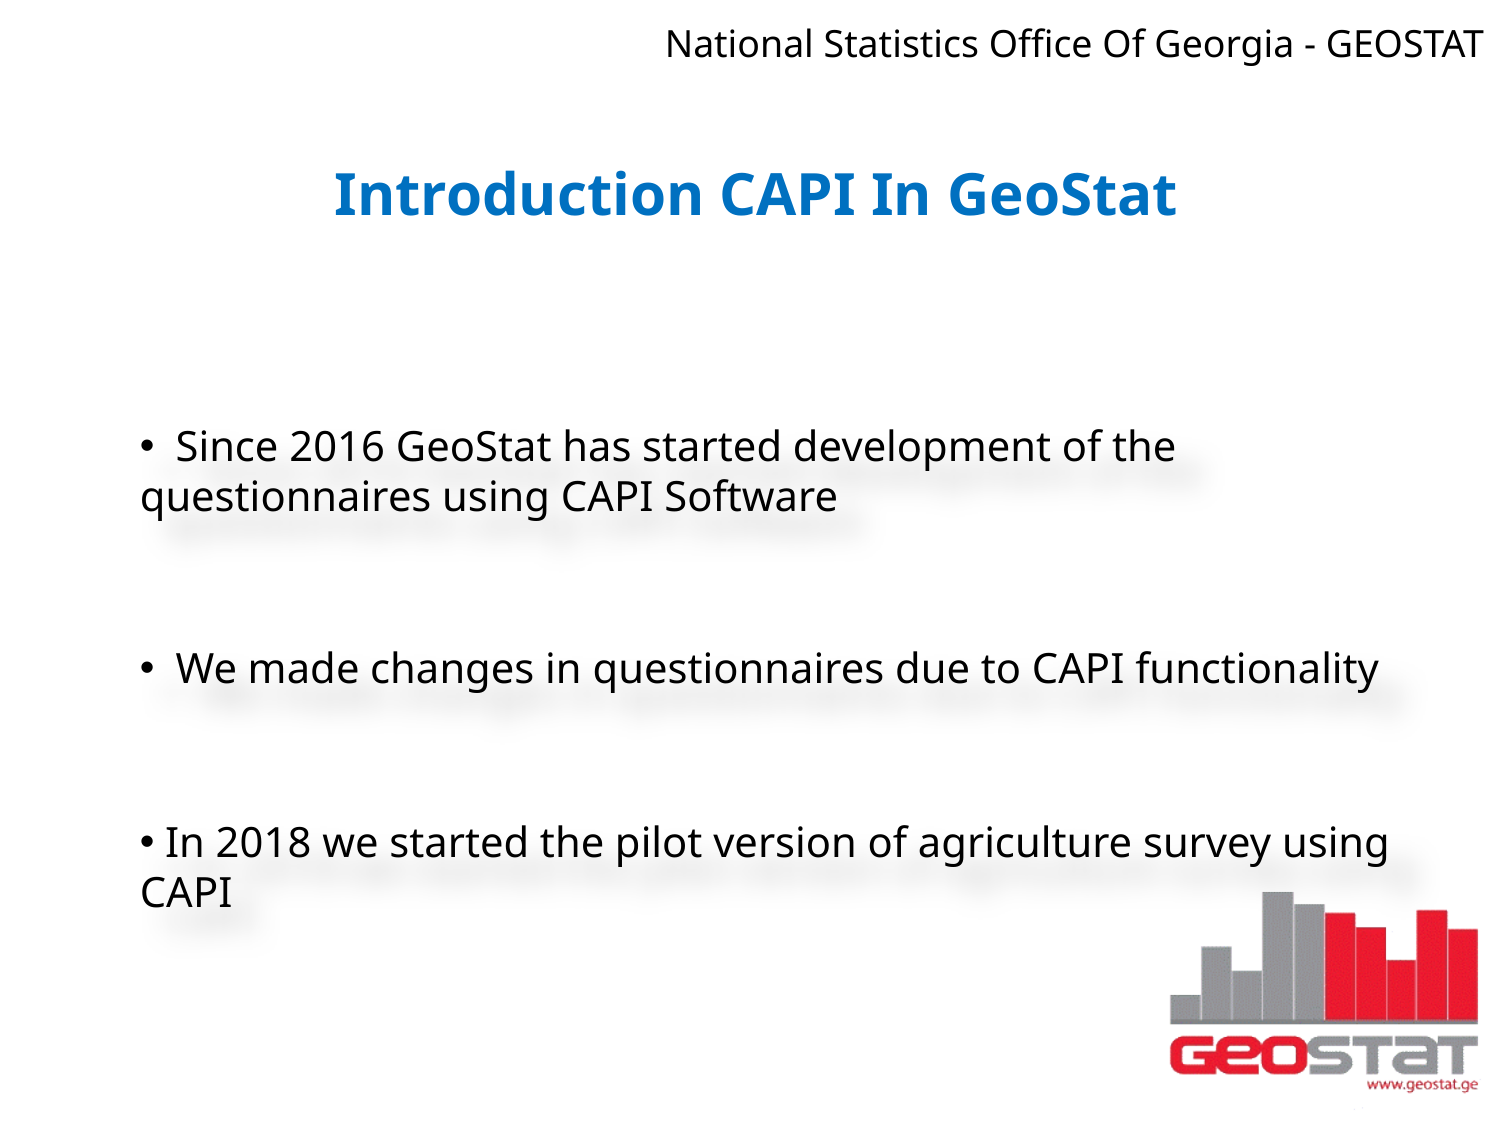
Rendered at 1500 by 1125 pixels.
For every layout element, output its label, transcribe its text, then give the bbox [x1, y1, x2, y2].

picture [1159, 850, 1500, 1125]
text_box In 2018 we started the pilot version of agriculture survey using CAPI [124, 808, 1413, 924]
text_box We made changes in questionnaires due to CAPI functionality [124, 634, 1413, 700]
text_box Introduction CAPI In GeoStat [74, 149, 1438, 235]
text_box Since 2016 GeoStat has started development of the questionnaires using CAPI Software [124, 412, 1413, 528]
text_box National Statistics Office Of Georgia - GEOSTAT [650, 12, 1500, 73]
